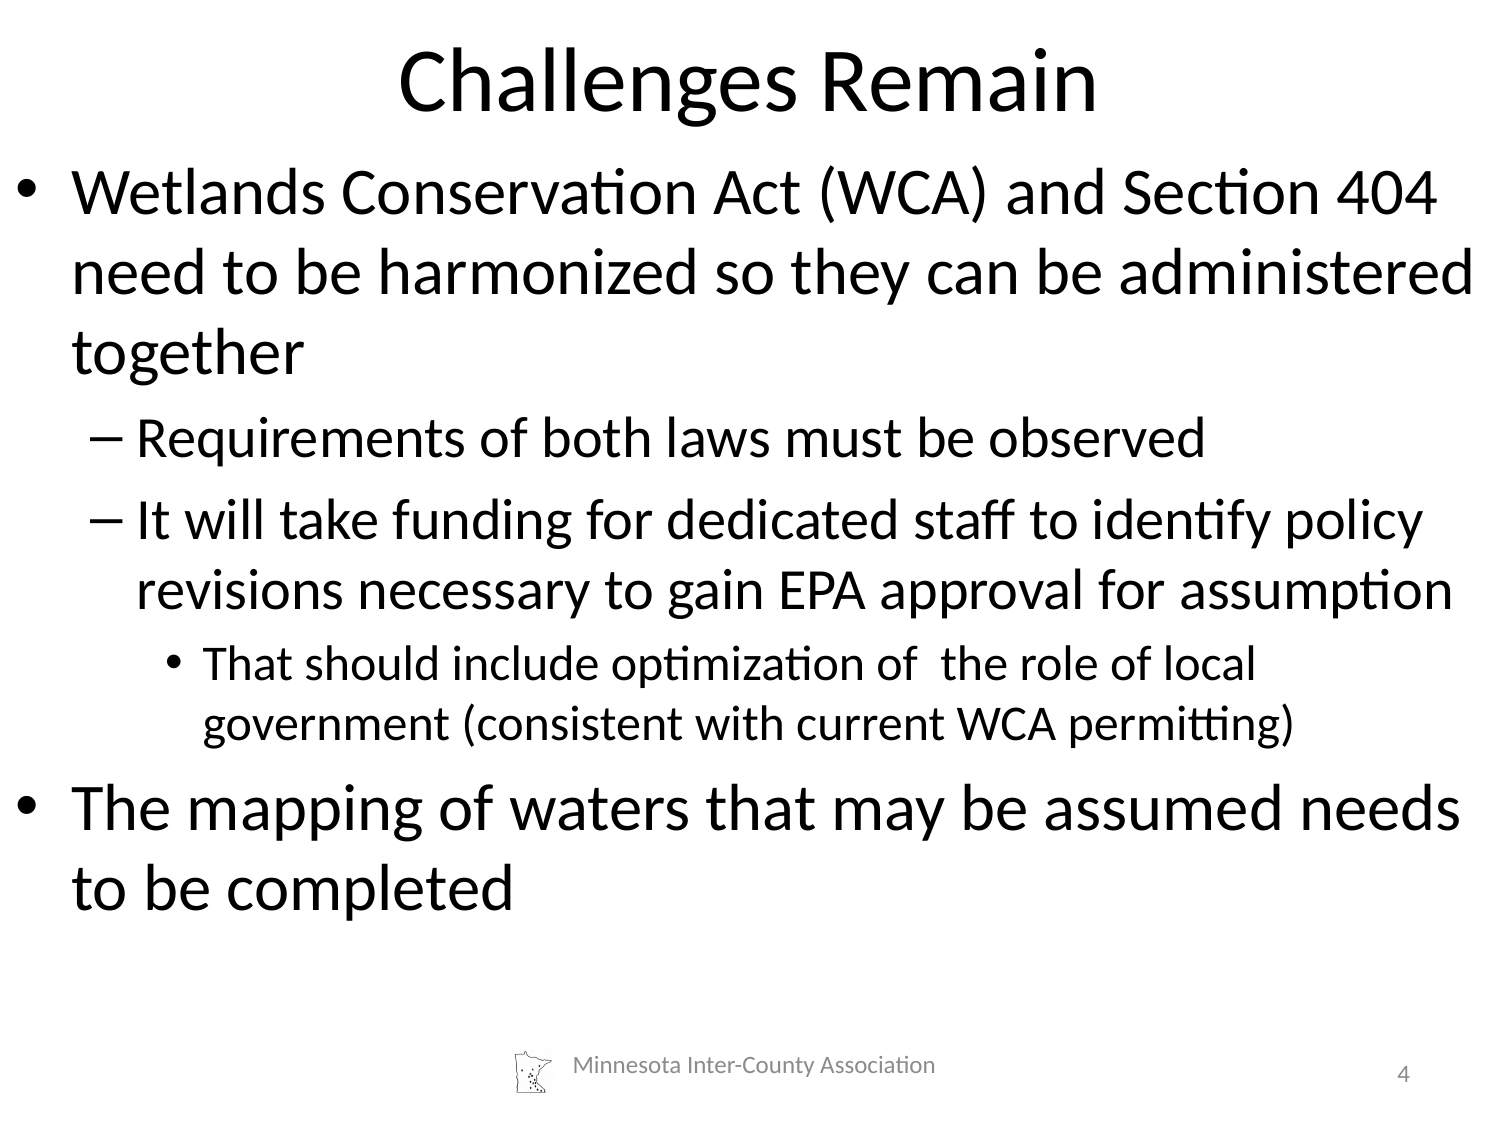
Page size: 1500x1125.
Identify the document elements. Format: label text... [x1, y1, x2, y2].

slide_number 4 [1074, 1042, 1425, 1103]
title Challenges Remain [75, 10, 1425, 140]
footer Minnesota Inter-County Association [487, 1025, 988, 1103]
list Wetlands Conservation Act (WCA) and Section 404 need to be harmonized so they can be administered together Requirements of both laws must be observed It will take funding for dedicated staff to identify policy revisions necessary to gain EPA approval for assumption That should include optimization of the role of local government (consistent with current WCA permitting) The mapping of waters that may be assumed needs to be completed [0, 140, 1500, 1005]
